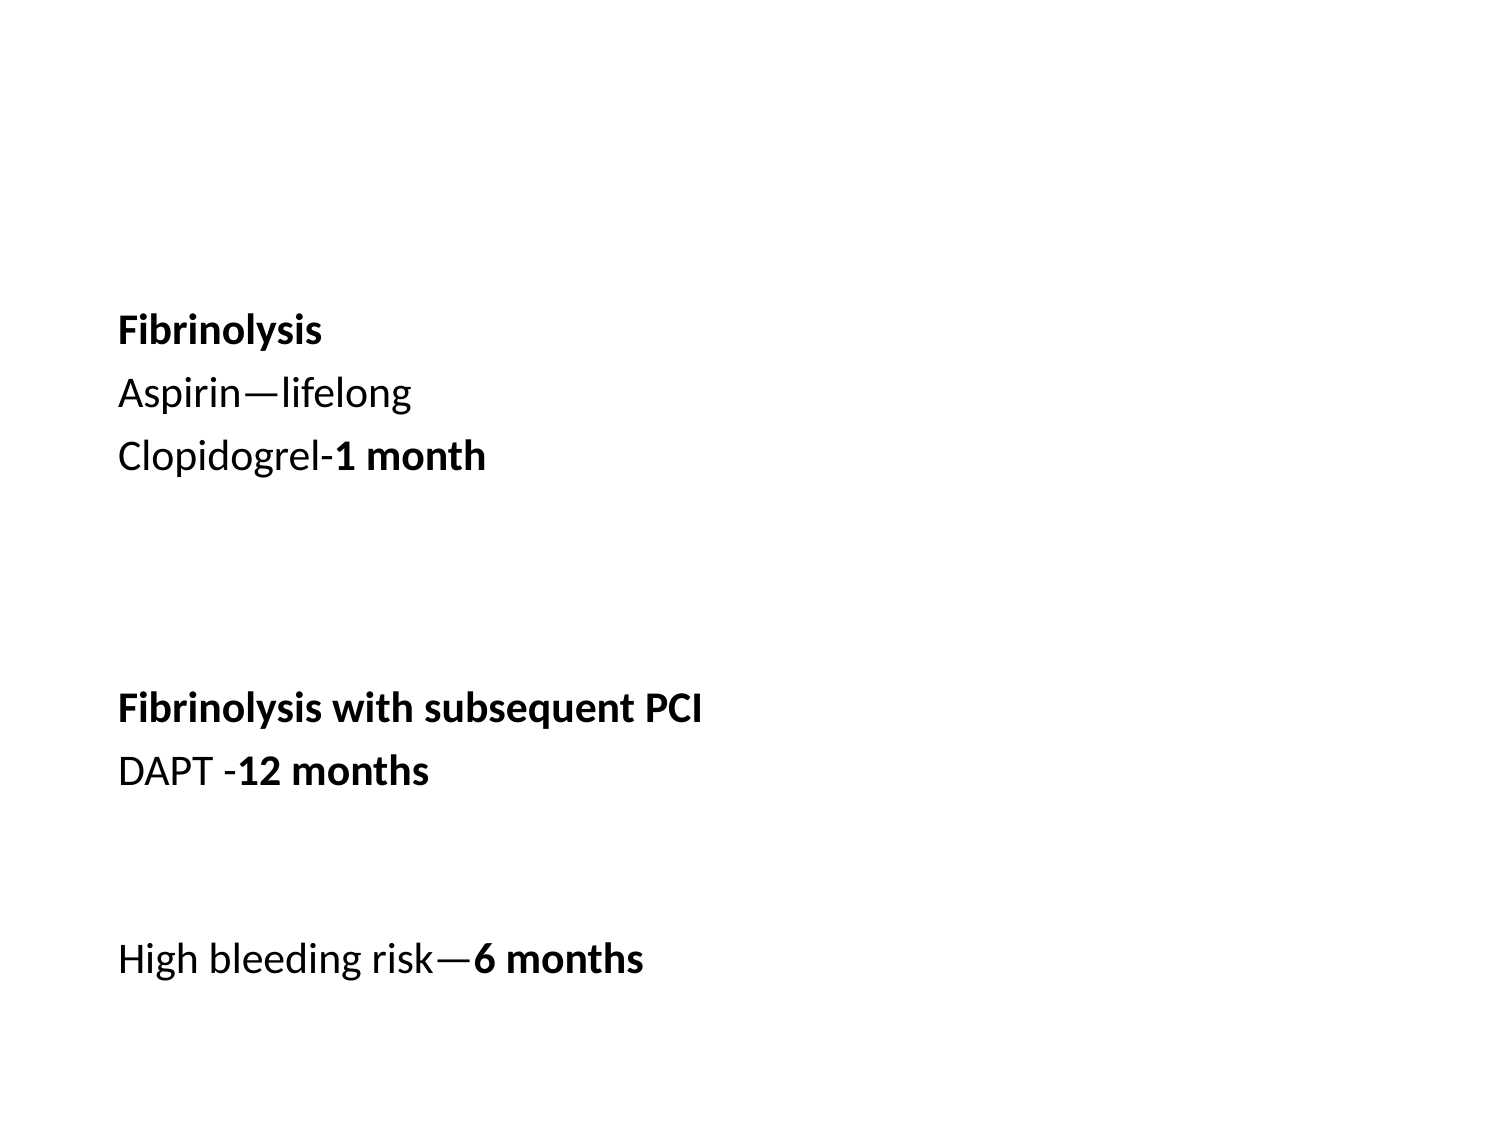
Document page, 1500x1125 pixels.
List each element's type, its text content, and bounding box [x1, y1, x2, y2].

list Fibrinolysis Aspirin—lifelong Clopidogrel-1 month Fibrinolysis with subsequent PCI DAPT -12 months High bleeding risk—6 months [103, 299, 1397, 1014]
